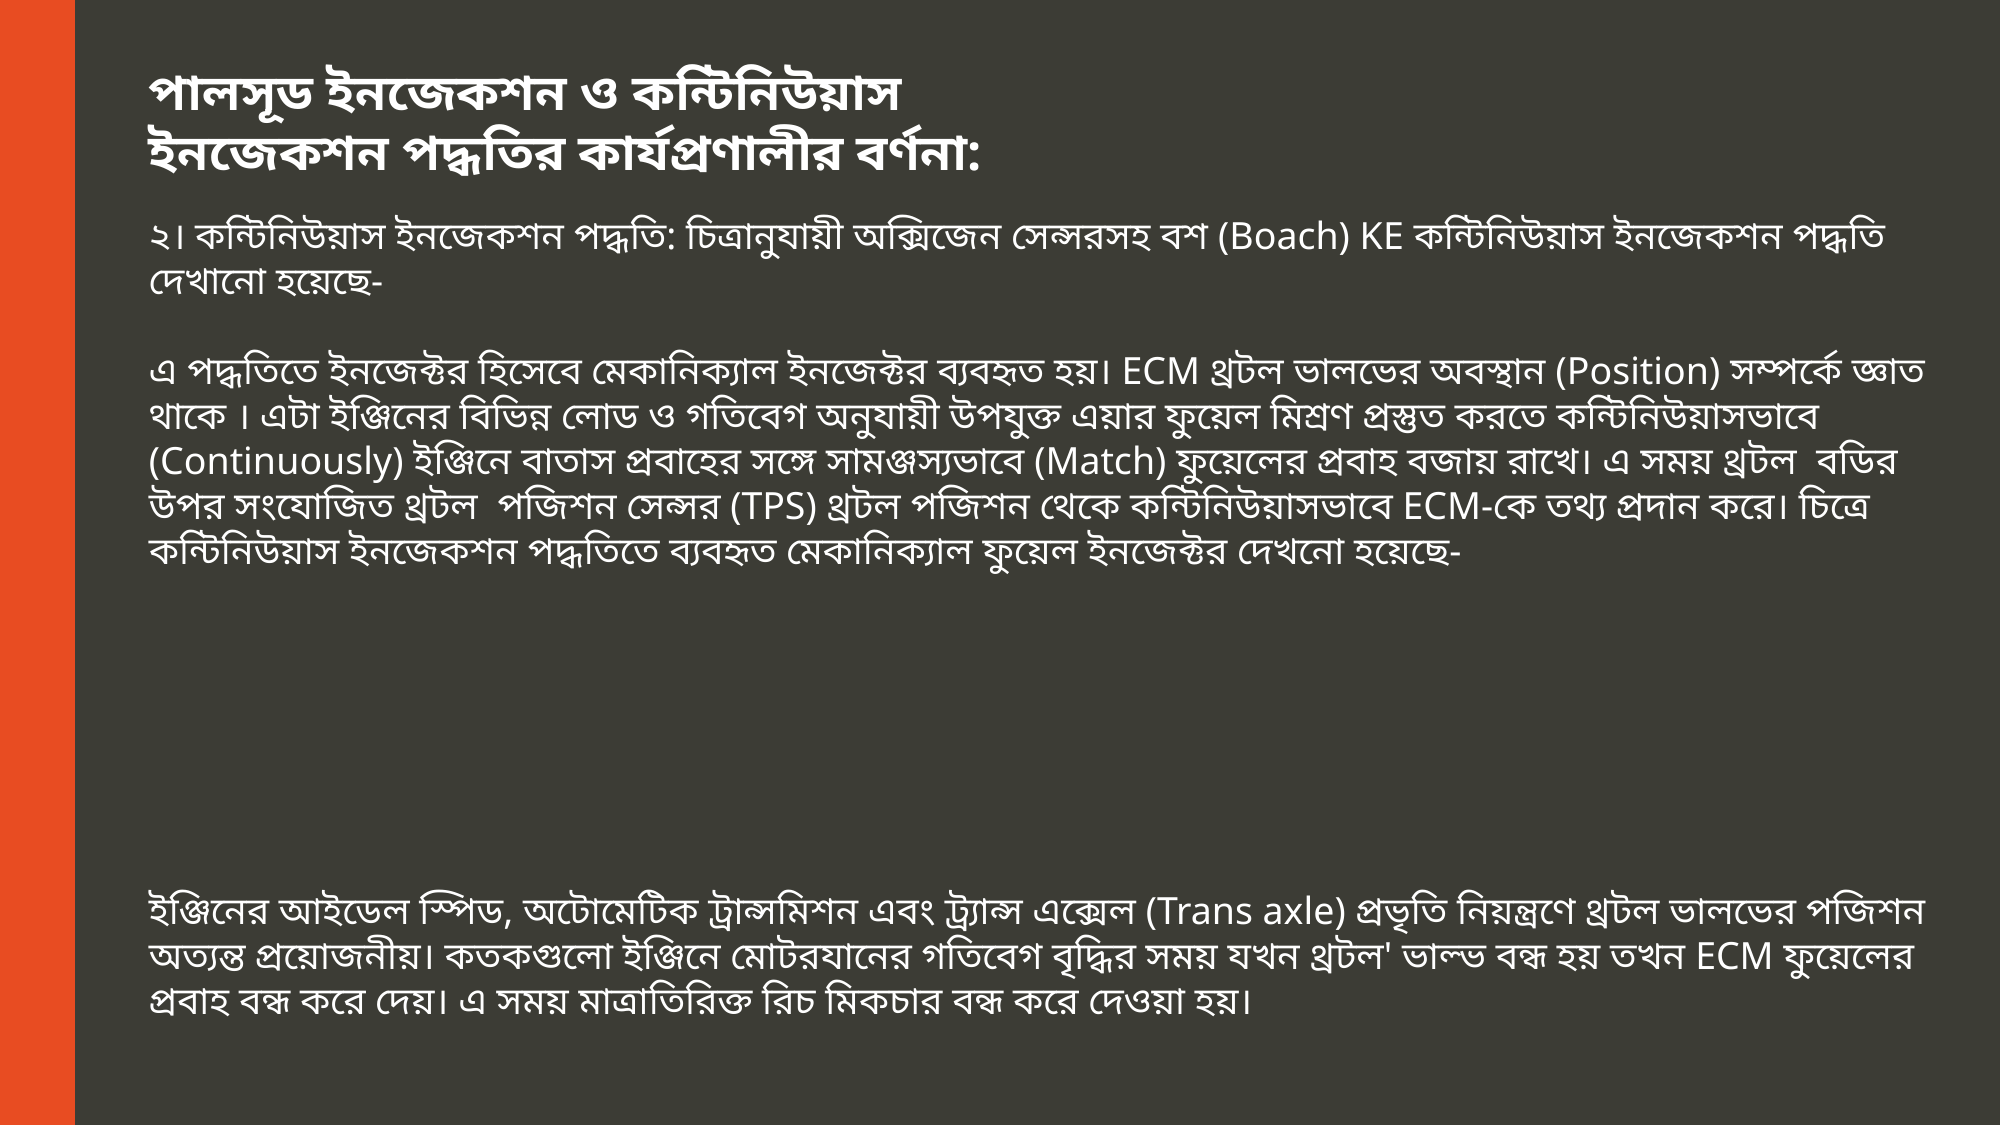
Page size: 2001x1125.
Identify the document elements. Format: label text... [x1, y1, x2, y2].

text_box ২। কন্টিনিউয়াস ইনজেকশন পদ্ধতি: চিত্রানুযায়ী অক্সিজেন সেন্সরসহ বশ (Boach) KE কন্টিনিউয়াস ইনজেকশন পদ্ধতি দেখানো হয়েছে- এ পদ্ধতিতে ইনজেক্টর হিসেবে মেকানিক্যাল ইনজেক্টর ব্যবহৃত হয়। ECM থ্রটল ভালভের অবস্থান (Position) সম্পর্কে জ্ঞাত থাকে । এটা ইঞ্জিনের বিভিন্ন লোড ও গতিবেগ অনুযায়ী উপযুক্ত এয়ার ফুয়েল মিশ্রণ প্রস্তুত করতে কন্টিনিউয়াসভাবে (Continuously) ইঞ্জিনে বাতাস প্রবাহের সঙ্গে সামঞ্জস্যভাবে (Match) ফুয়েলের প্রবাহ বজায় রাখে। এ সময় থ্রটল বডির উপর সংযোজিত থ্রটল পজিশন সেন্সর (TPS) থ্রটল পজিশন থেকে কন্টিনিউয়াসভাবে ECM-কে তথ্য প্রদান করে। চিত্রে কন্টিনিউয়াস ইনজেকশন পদ্ধতিতে ব্যবহৃত মেকানিক্যাল ফুয়েল ইনজেক্টর দেখনো হয়েছে- ইঞ্জিনের আইডেল স্পিড, অটোমেটিক ট্রান্সমিশন এবং ট্র্যান্স এক্সেল (Trans axle) প্রভৃতি নিয়ন্ত্রণে থ্রটল ভালভের পজিশন অত্যন্ত প্রয়োজনীয়। কতকগুলো ইঞ্জিনে মোটরযানের গতিবেগ বৃদ্ধির সময় যখন থ্রটল' ভাল্ভ বন্ধ হয় তখন ECM ফুয়েলের প্রবাহ বন্ধ করে দেয়। এ সময় মাত্রাতিরিক্ত রিচ মিকচার বন্ধ করে দেওয়া হয়। [134, 204, 1957, 1030]
text_box পালসূড ইনজেকশন ও কন্টিনিউয়াস ইনজেকশন পদ্ধতির কার্যপ্রণালীর বর্ণনা: [134, 52, 1135, 188]
